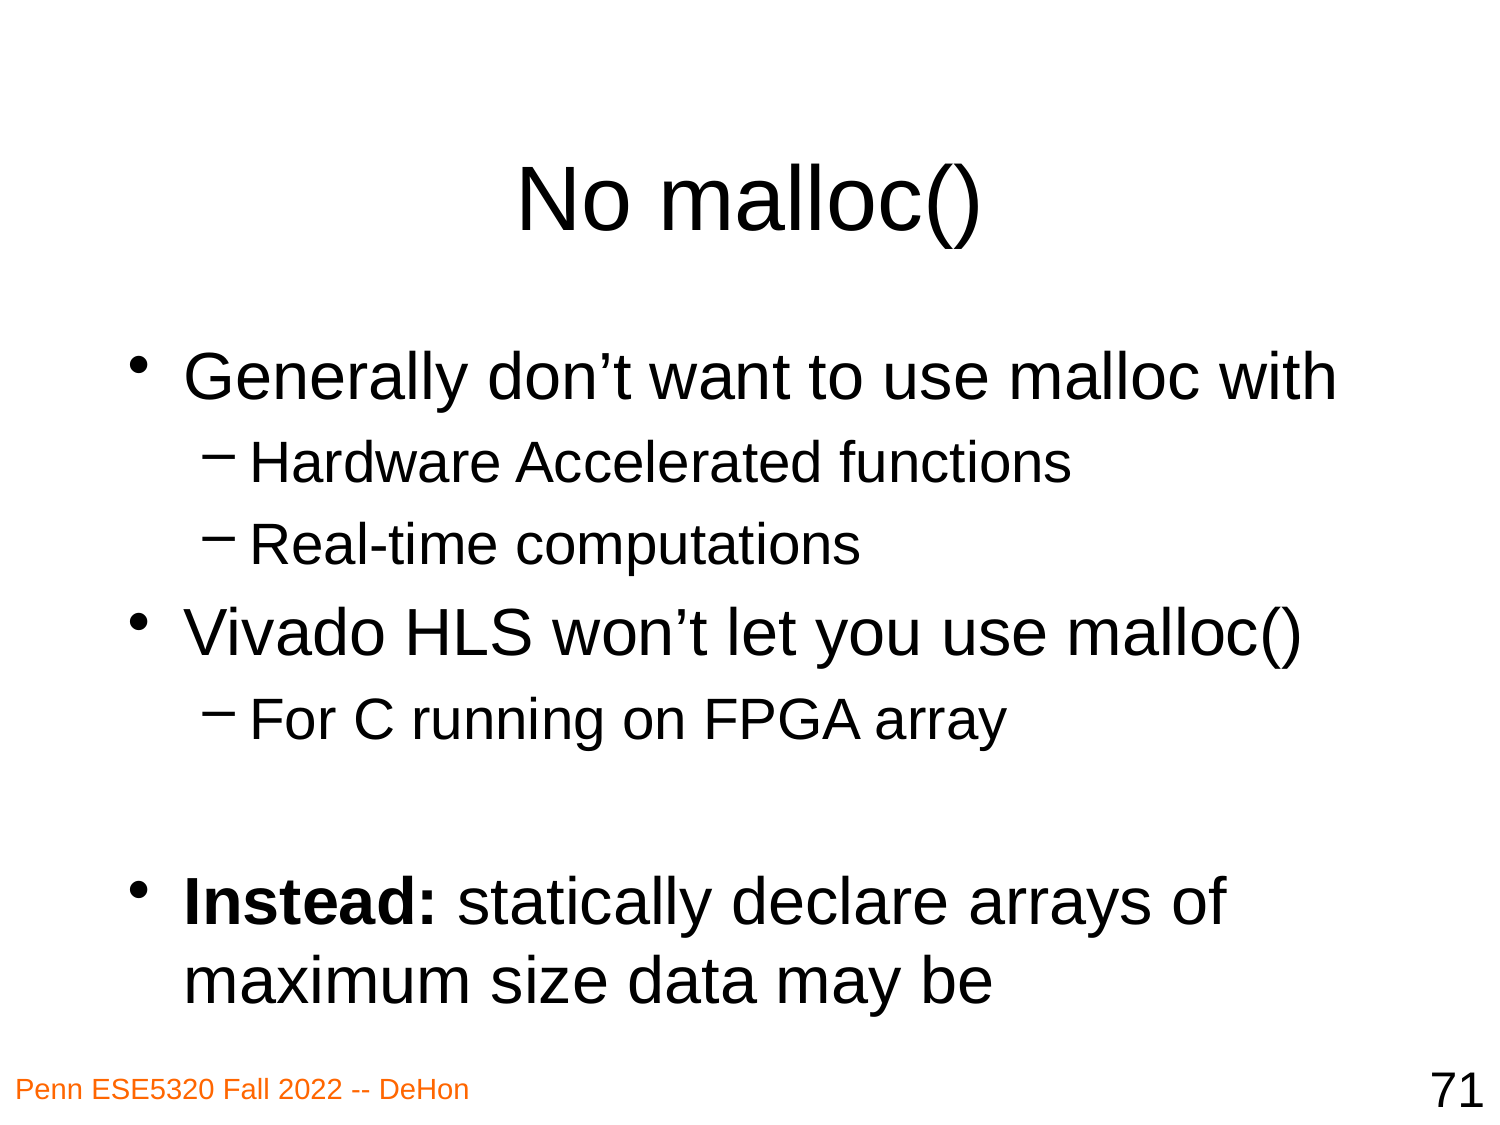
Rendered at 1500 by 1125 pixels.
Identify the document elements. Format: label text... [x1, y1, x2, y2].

slide_number Penn ESE5320 Fall 2022 -- DeHon [0, 1062, 576, 1125]
title No malloc() [112, 99, 1388, 288]
list Generally don’t want to use malloc with Hardware Accelerated functions Real-time computations Vivado HLS won’t let you use malloc() For C running on FPGA array Instead: statically declare arrays of maximum size data may be [112, 324, 1388, 1001]
slide_number 71 [1187, 1049, 1500, 1125]
